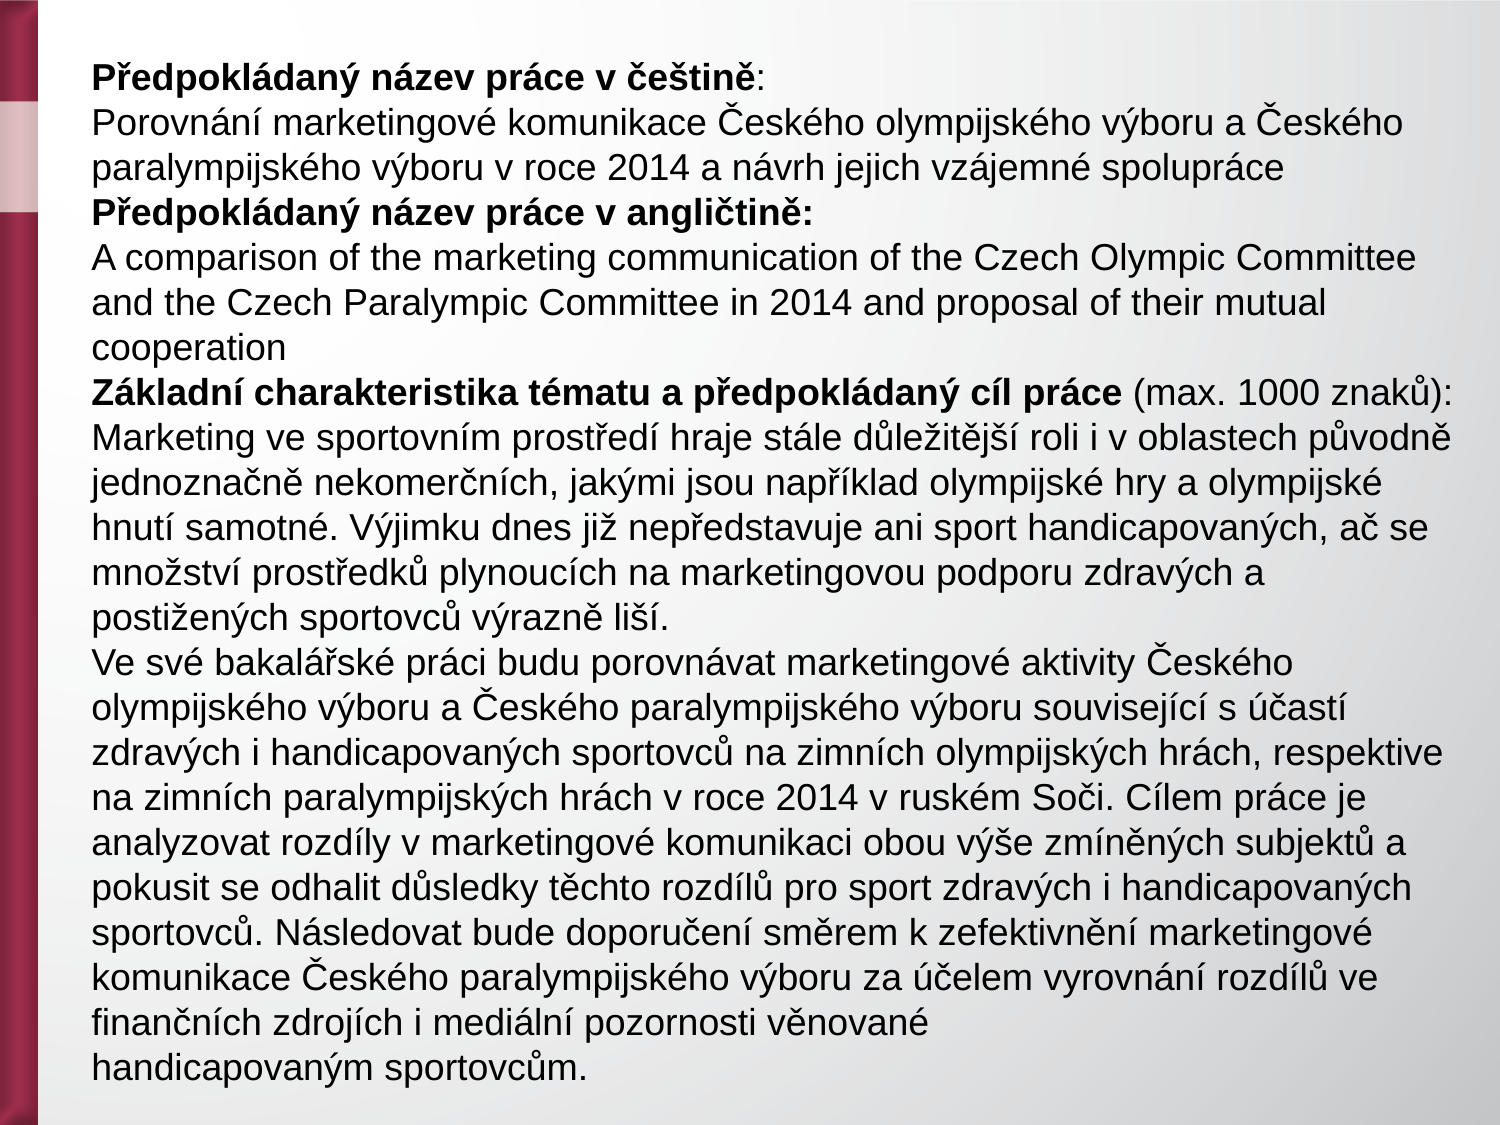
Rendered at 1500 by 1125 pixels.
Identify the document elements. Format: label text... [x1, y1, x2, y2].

picture [0, 0, 1500, 1125]
text_box Předpokládaný název práce v češtině: Porovnání marketingové komunikace Českého olympijského výboru a Českého paralympijského výboru v roce 2014 a návrh jejich vzájemné spolupráce Předpokládaný název práce v angličtině: A comparison of the marketing communication of the Czech Olympic Committee and the Czech Paralympic Committee in 2014 and proposal of their mutual cooperation Základní charakteristika tématu a předpokládaný cíl práce (max. 1000 znaků): Marketing ve sportovním prostředí hraje stále důležitější roli i v oblastech původně jednoznačně nekomerčních, jakými jsou například olympijské hry a olympijské hnutí samotné. Výjimku dnes již nepředstavuje ani sport handicapovaných, ač se množství prostředků plynoucích na marketingovou podporu zdravých a postižených sportovců výrazně liší. Ve své bakalářské práci budu porovnávat marketingové aktivity Českého olympijského výboru a Českého paralympijského výboru související s účastí zdravých i handicapovaných sportovců na zimních olympijských hrách, respektive na zimních paralympijských hrách v roce 2014 v ruském Soči. Cílem práce je analyzovat rozdíly v marketingové komunikaci obou výše zmíněných subjektů a pokusit se odhalit důsledky těchto rozdílů pro sport zdravých i handicapovaných sportovců. Následovat bude doporučení směrem k zefektivnění marketingové komunikace Českého paralympijského výboru za účelem vyrovnání rozdílů ve finančních zdrojích i mediální pozornosti věnované handicapovaným sportovcům. [76, 45, 1483, 1096]
